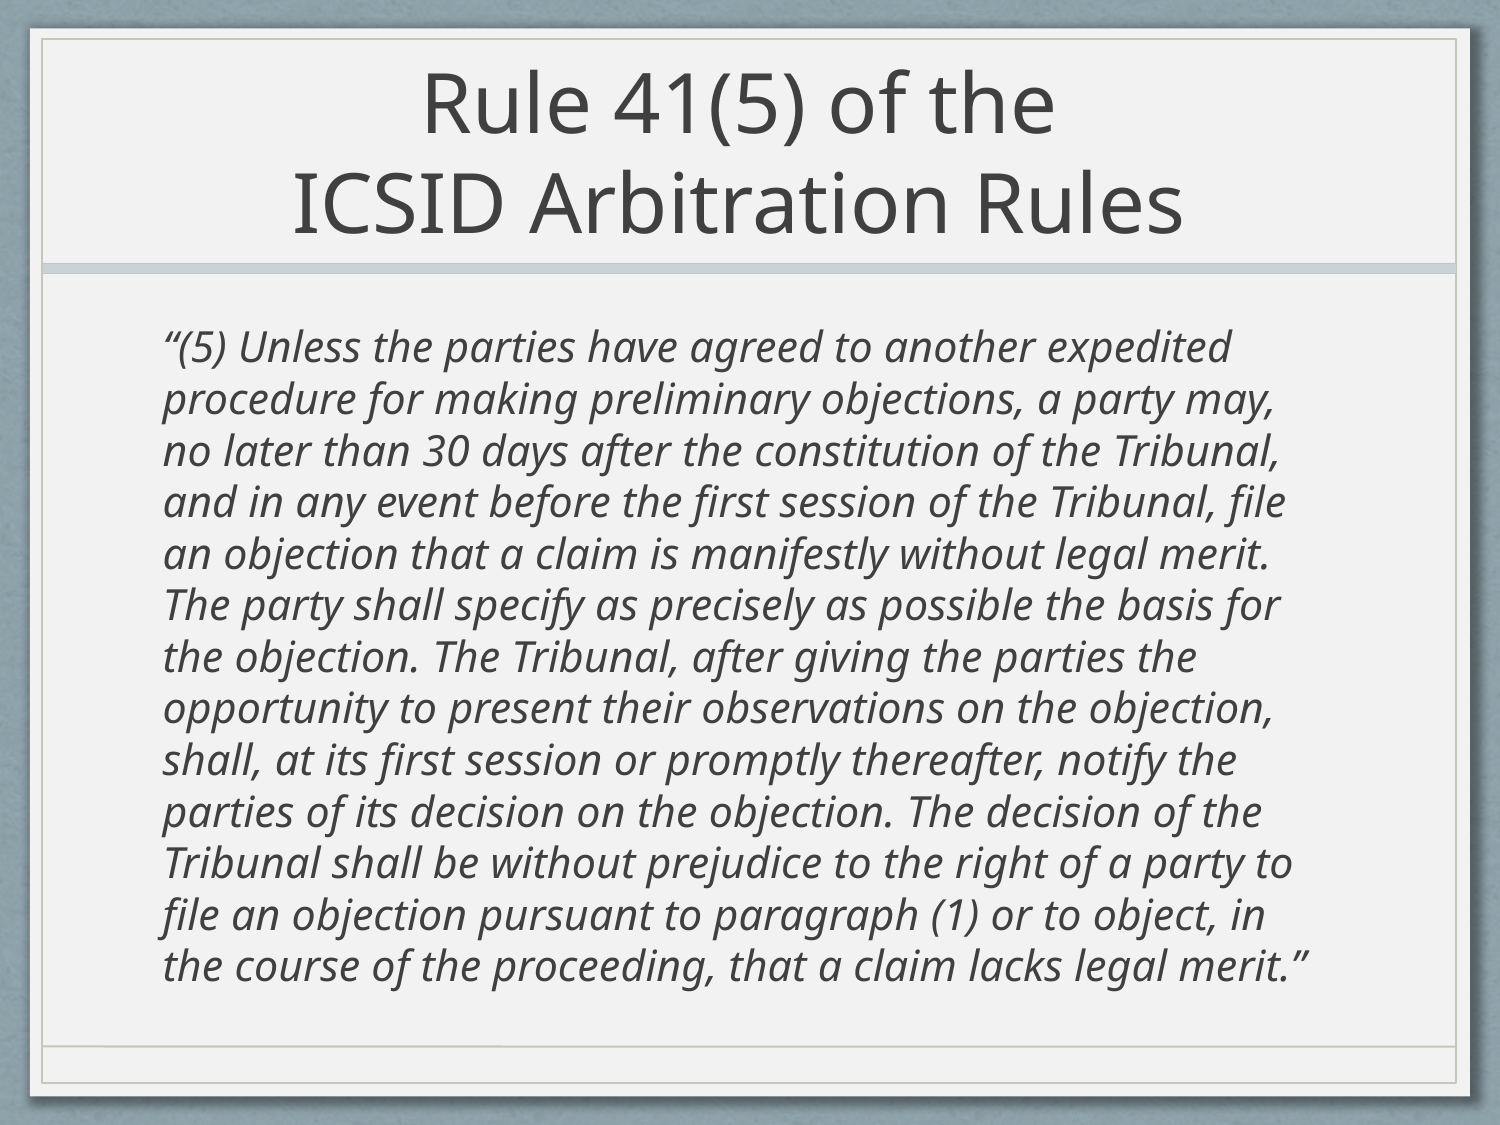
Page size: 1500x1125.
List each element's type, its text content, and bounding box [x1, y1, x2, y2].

title Rule 41(5) of the ICSID Arbitration Rules [147, 40, 1353, 260]
list “(5) Unless the parties have agreed to another expedited procedure for making preliminary objections, a party may, no later than 30 days after the constitution of the Tribunal, and in any event before the first session of the Tribunal, file an objection that a claim is manifestly without legal merit. The party shall specify as precisely as possible the basis for the objection. The Tribunal, after giving the parties the opportunity to present their observations on the objection, shall, at its first session or promptly thereafter, notify the parties of its decision on the objection. The decision of the Tribunal shall be without prejudice to the right of a party to file an objection pursuant to paragraph (1) or to object, in the course of the proceeding, that a claim lacks legal merit.” [147, 312, 1353, 1013]
